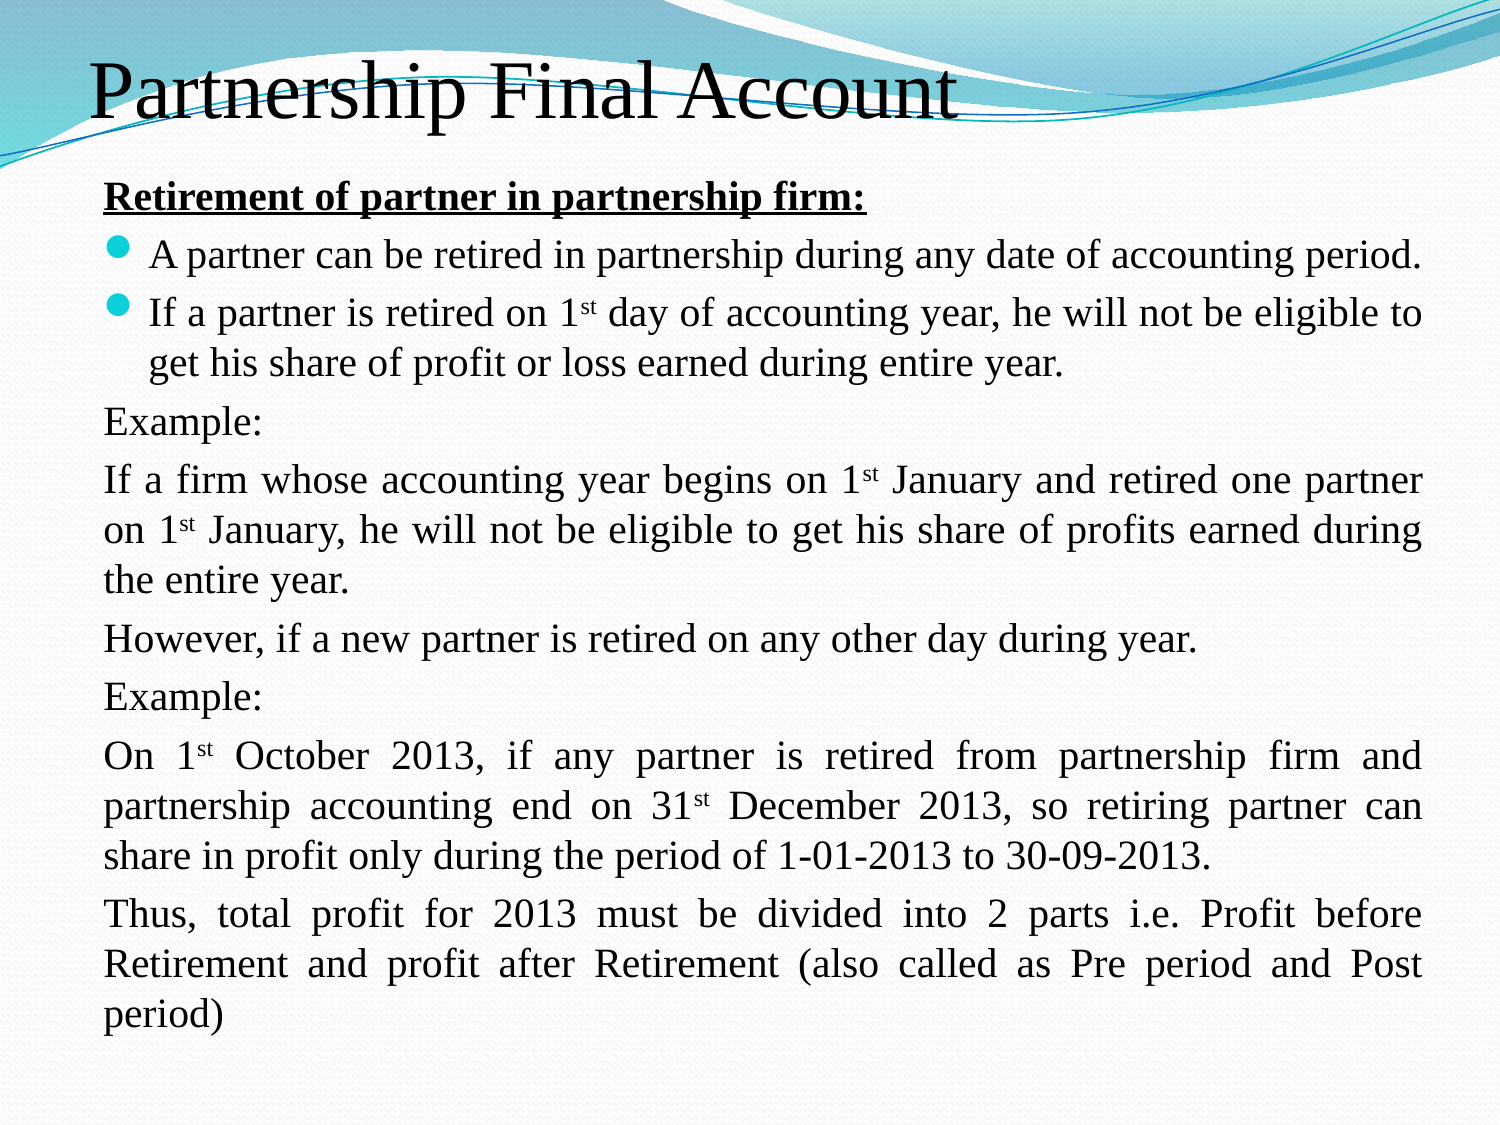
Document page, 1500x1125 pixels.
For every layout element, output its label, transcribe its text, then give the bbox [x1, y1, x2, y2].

list Retirement of partner in partnership firm: A partner can be retired in partnership during any date of accounting period. If a partner is retired on 1st day of accounting year, he will not be eligible to get his share of profit or loss earned during entire year. Example: If a firm whose accounting year begins on 1st January and retired one partner on 1st January, he will not be eligible to get his share of profits earned during the entire year. However, if a new partner is retired on any other day during year. Example: On 1st October 2013, if any partner is retired from partnership firm and partnership accounting end on 31st December 2013, so retiring partner can share in profit only during the period of 1-01-2013 to 30-09-2013. Thus, total profit for 2013 must be divided into 2 parts i.e. Profit before Retirement and profit after Retirement (also called as Pre period and Post period) [88, 160, 1439, 1071]
title Partnership Final Account [88, 0, 1439, 136]
